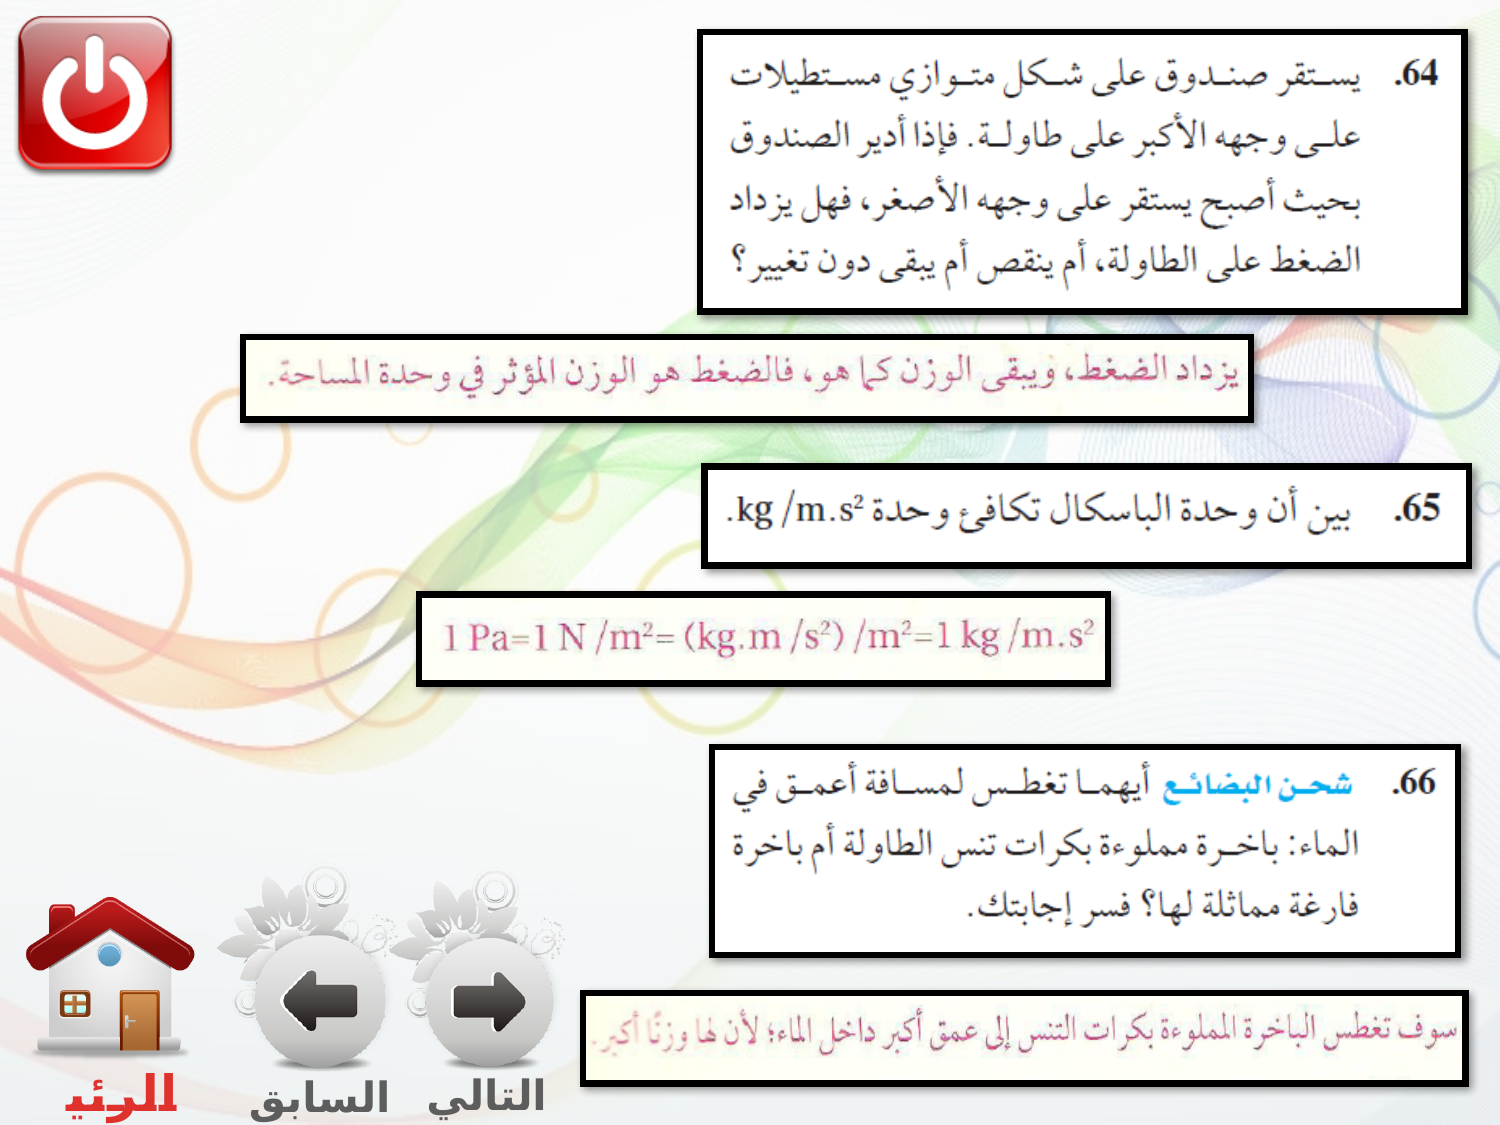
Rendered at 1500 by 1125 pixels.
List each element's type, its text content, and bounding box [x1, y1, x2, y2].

picture [714, 749, 1456, 953]
picture [201, 862, 579, 1073]
picture [421, 597, 1105, 681]
picture [702, 34, 1462, 309]
picture [11, 11, 181, 181]
picture [245, 339, 1248, 417]
picture [24, 890, 196, 1062]
text_box السابق [231, 1081, 398, 1125]
picture [585, 995, 1463, 1081]
text_box الرئيسية [34, 1069, 211, 1125]
picture [707, 469, 1467, 563]
text_box التالي [398, 1080, 575, 1125]
